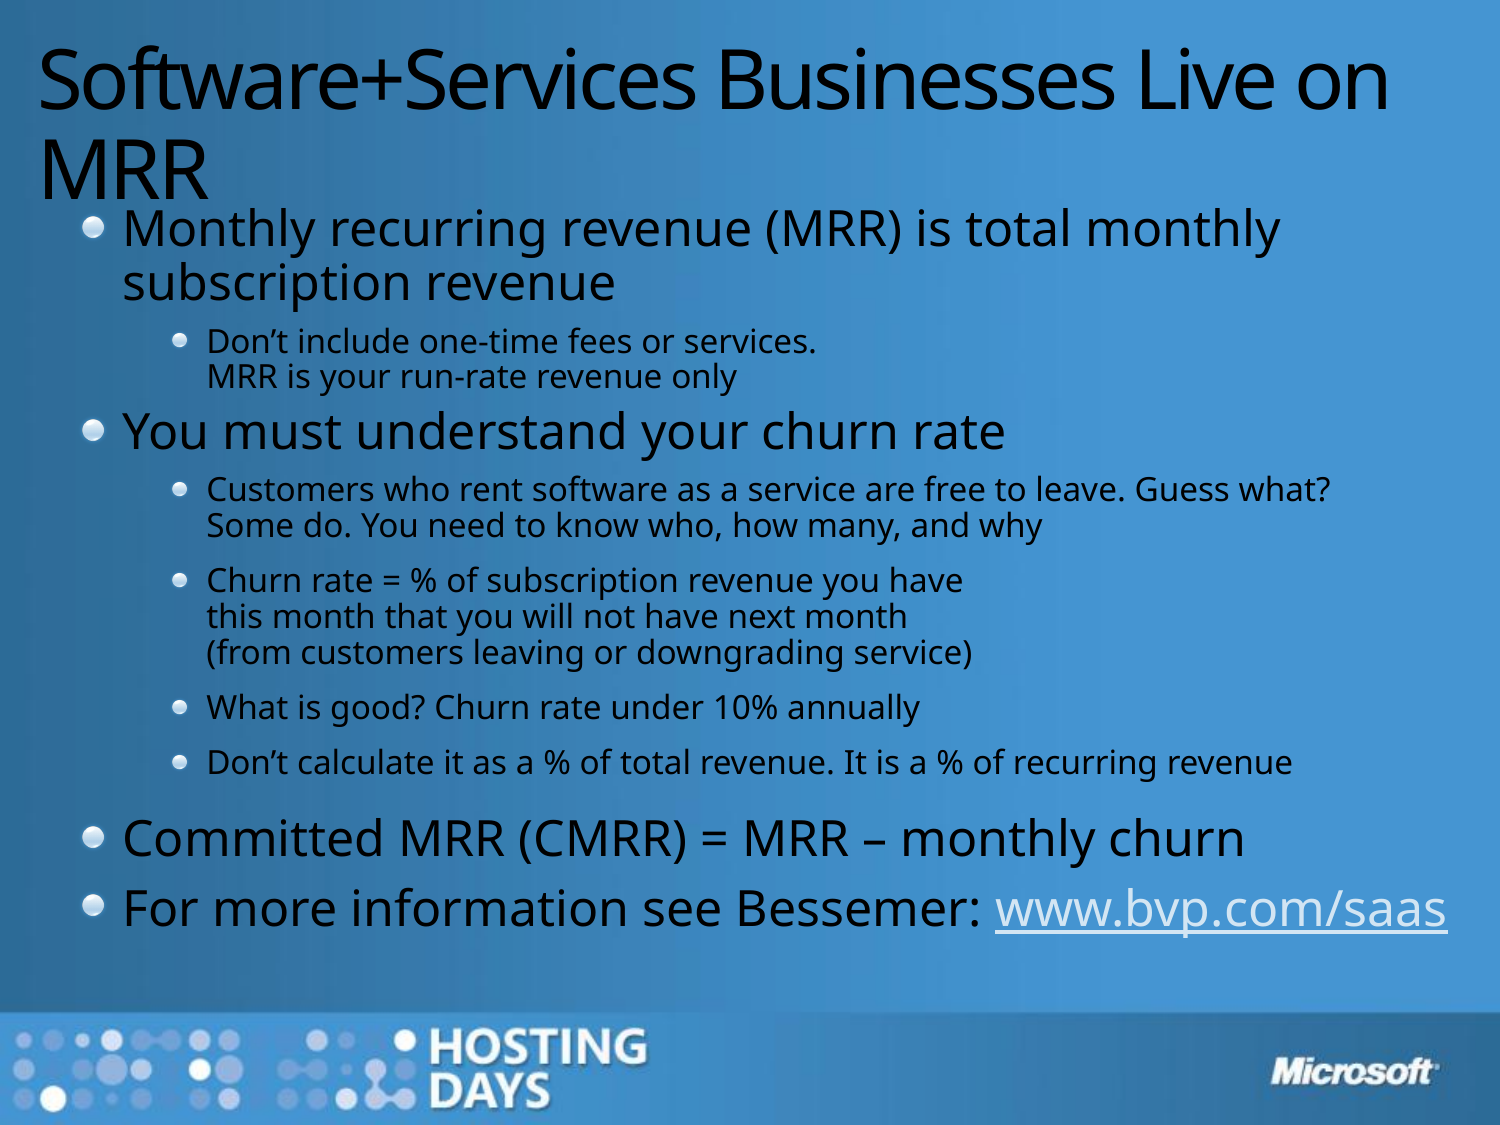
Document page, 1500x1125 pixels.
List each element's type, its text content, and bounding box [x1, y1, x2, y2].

list Monthly recurring revenue (MRR) is total monthly subscription revenue Don’t include one-time fees or services. MRR is your run-rate revenue only You must understand your churn rate Customers who rent software as a service are free to leave. Guess what? Some do. You need to know who, how many, and why Churn rate = % of subscription revenue you have this month that you will not have next month (from customers leaving or downgrading service) What is good? Churn rate under 10% annually Don’t calculate it as a % of total revenue. It is a % of recurring revenue Committed MRR (CMRR) = MRR – monthly churn For more information see Bessemer: www.bvp.com/saas [75, 203, 1450, 950]
title Software+Services Businesses Live on MRR [37, 37, 1463, 220]
picture [0, 0, 1500, 1125]
